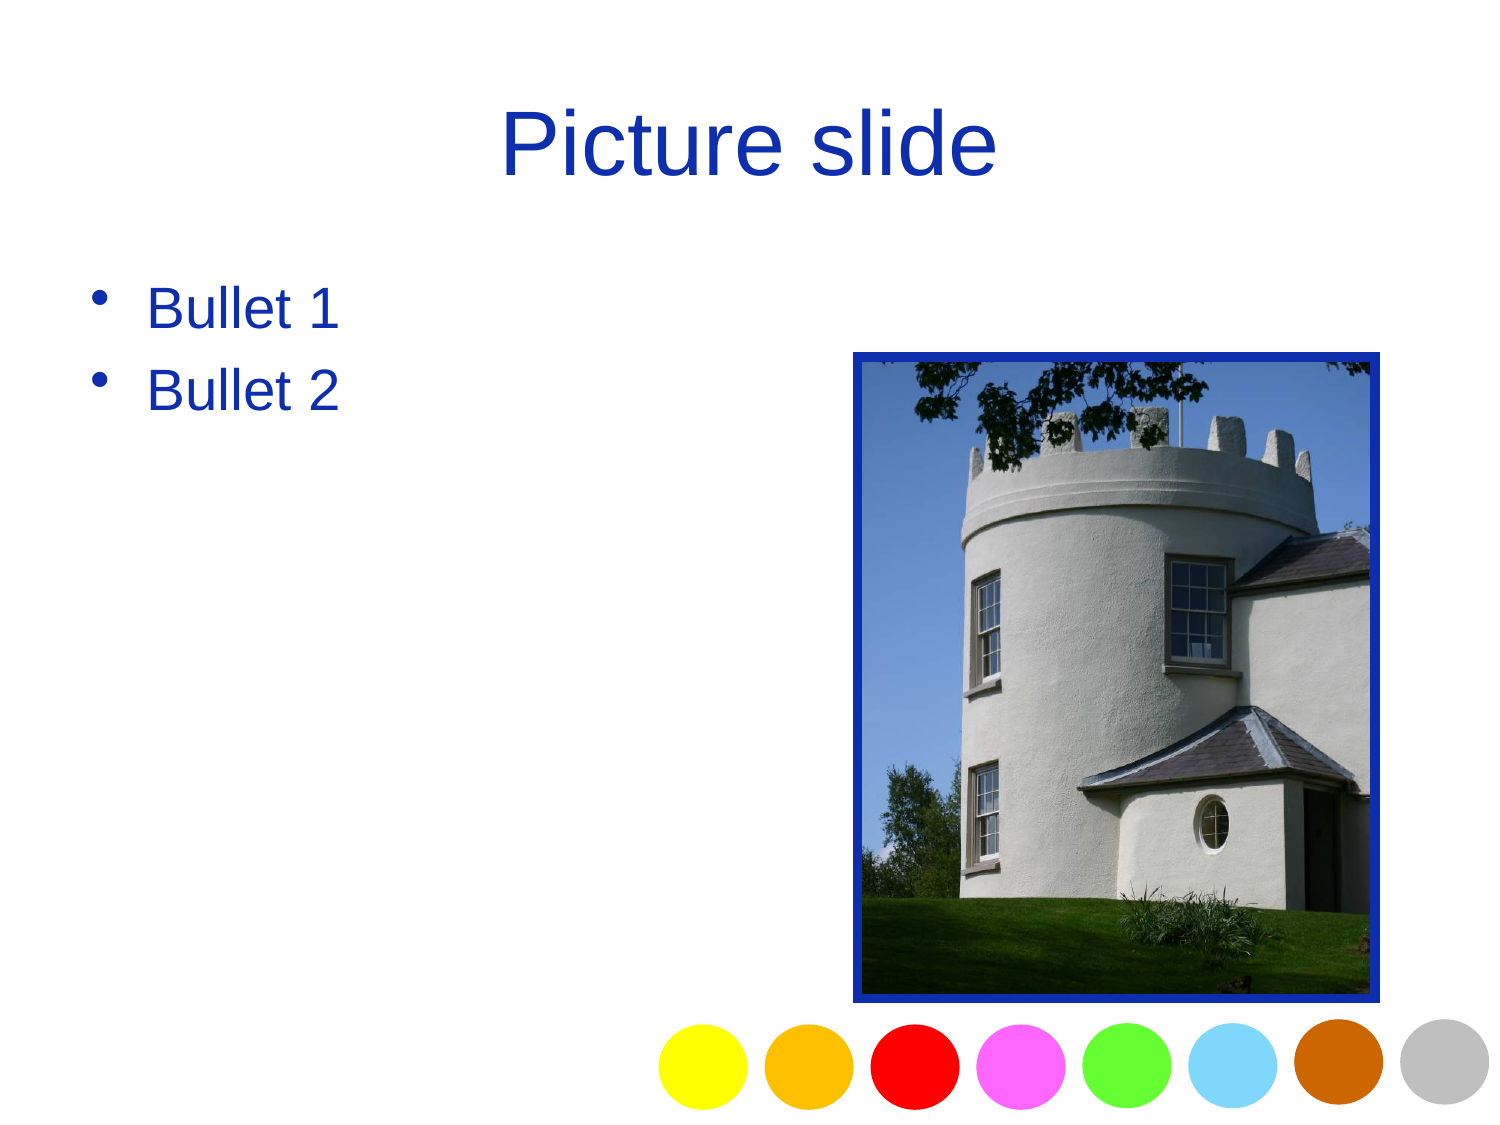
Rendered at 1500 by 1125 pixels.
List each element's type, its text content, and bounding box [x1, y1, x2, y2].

list Bullet 1 Bullet 2 [75, 262, 736, 1005]
title Picture slide [75, 45, 1425, 233]
picture [862, 361, 1371, 994]
